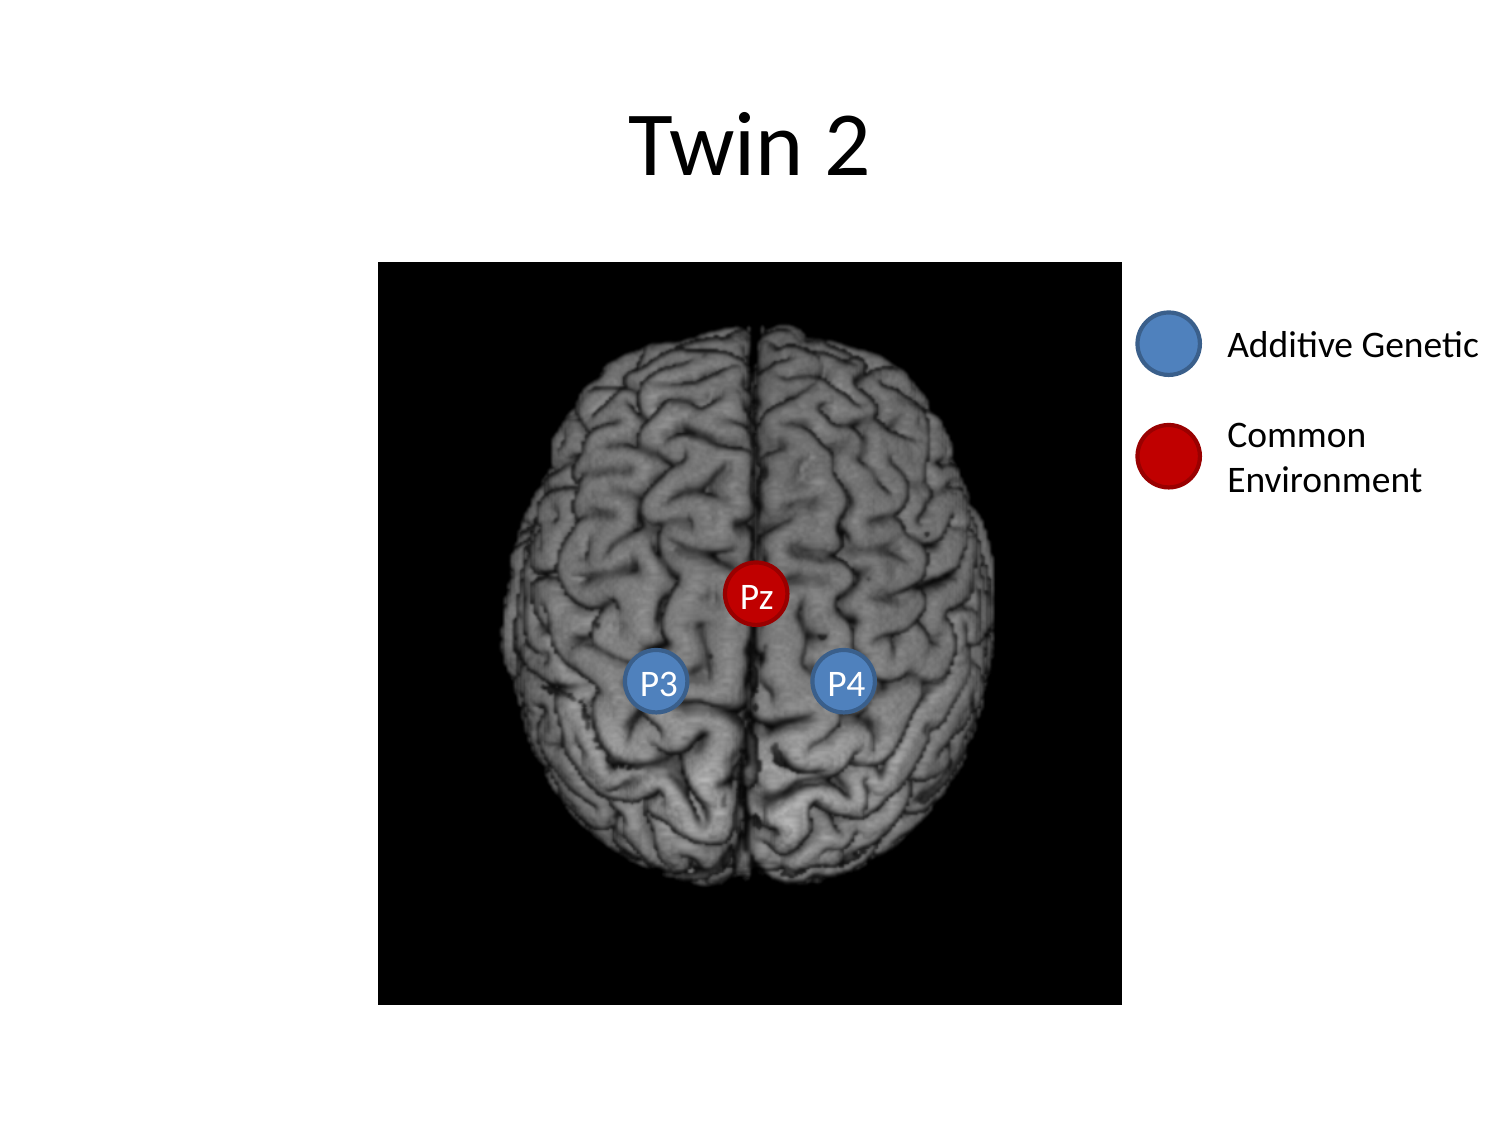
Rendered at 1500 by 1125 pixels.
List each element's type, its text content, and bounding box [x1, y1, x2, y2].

text_box Additive Genetic Common Environment [1212, 312, 1500, 508]
title Twin 2 [75, 45, 1425, 233]
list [378, 262, 1122, 1006]
text_box [1135, 422, 1203, 490]
text_box [1135, 310, 1203, 378]
